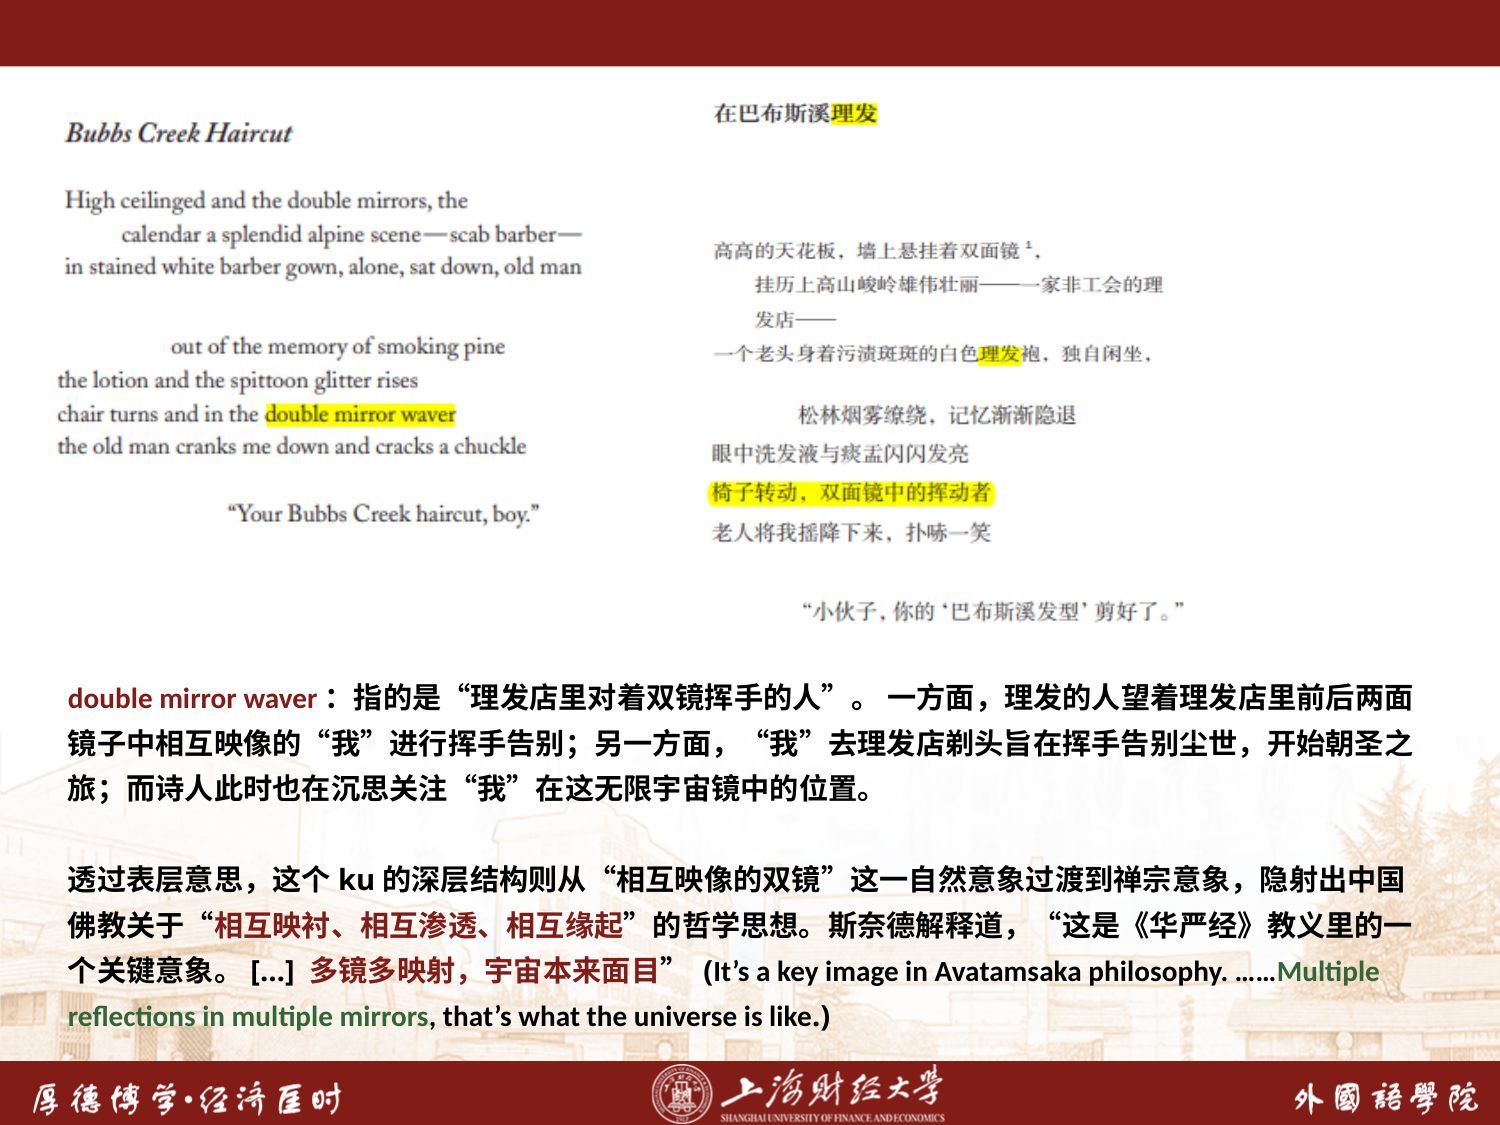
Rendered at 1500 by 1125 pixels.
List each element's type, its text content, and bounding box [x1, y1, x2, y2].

picture [29, 71, 617, 285]
picture [0, 1058, 1500, 1125]
picture [686, 71, 1219, 659]
picture [25, 313, 585, 563]
text_box double mirror waver：指的是“理发店里对着双镜挥手的人”。 一方面，理发的人望着理发店里前后两面镜子中相互映像的“我”进行挥手告别；另一方面，“我”去理发店剃头旨在挥手告别尘世，开始朝圣之旅；而诗人此时也在沉思关注“我”在这无限宇宙镜中的位置。 透过表层意思，这个ku的深层结构则从“相互映像的双镜”这一自然意象过渡到禅宗意象，隐射出中国佛教关于“相互映衬、相互渗透、相互缘起”的哲学思想。斯奈德解释道，“这是《华严经》教义里的一个关键意象。[…] 多镜多映射，宇宙本来面目” (It’s a key image in Avatamsaka philosophy. ……Multiple reflections in multiple mirrors, that’s what the universe is like.) [53, 662, 1436, 1041]
